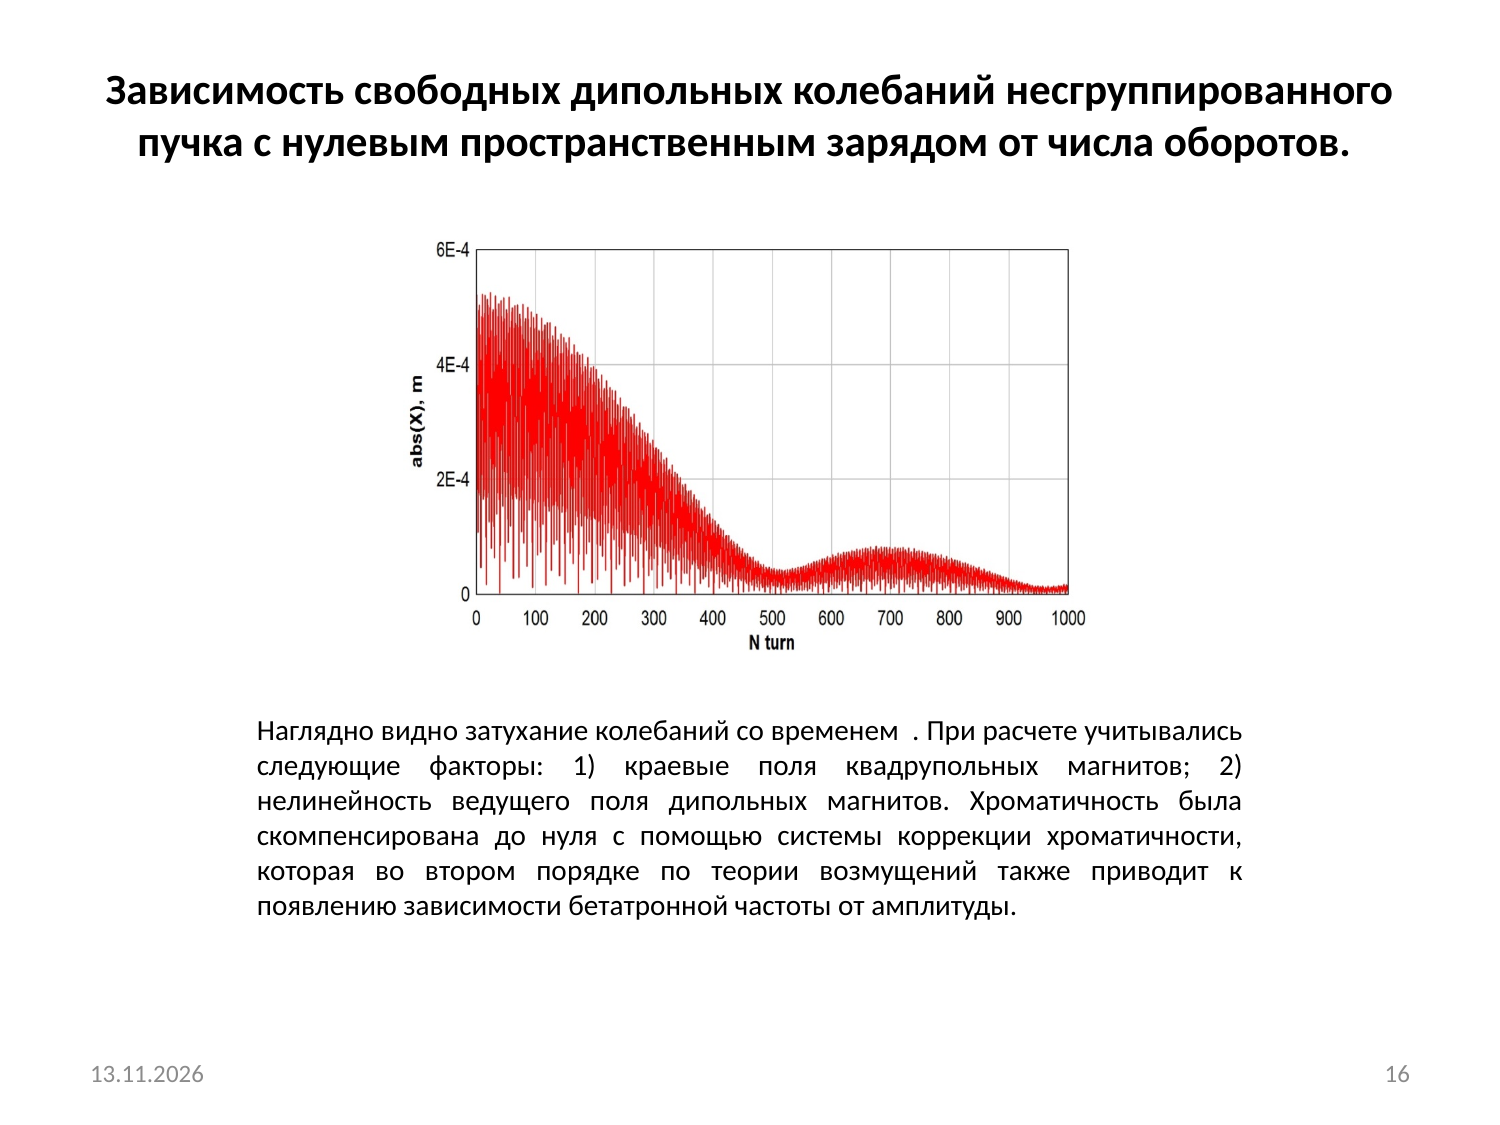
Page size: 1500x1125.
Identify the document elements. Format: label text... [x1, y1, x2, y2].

picture [403, 219, 1097, 662]
slide_number 16 [1074, 1042, 1425, 1103]
title Зависимость свободных дипольных колебаний несгруппированного пучка с нулевым пространственным зарядом от числа оборотов. [75, 45, 1425, 233]
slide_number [75, 1042, 425, 1103]
